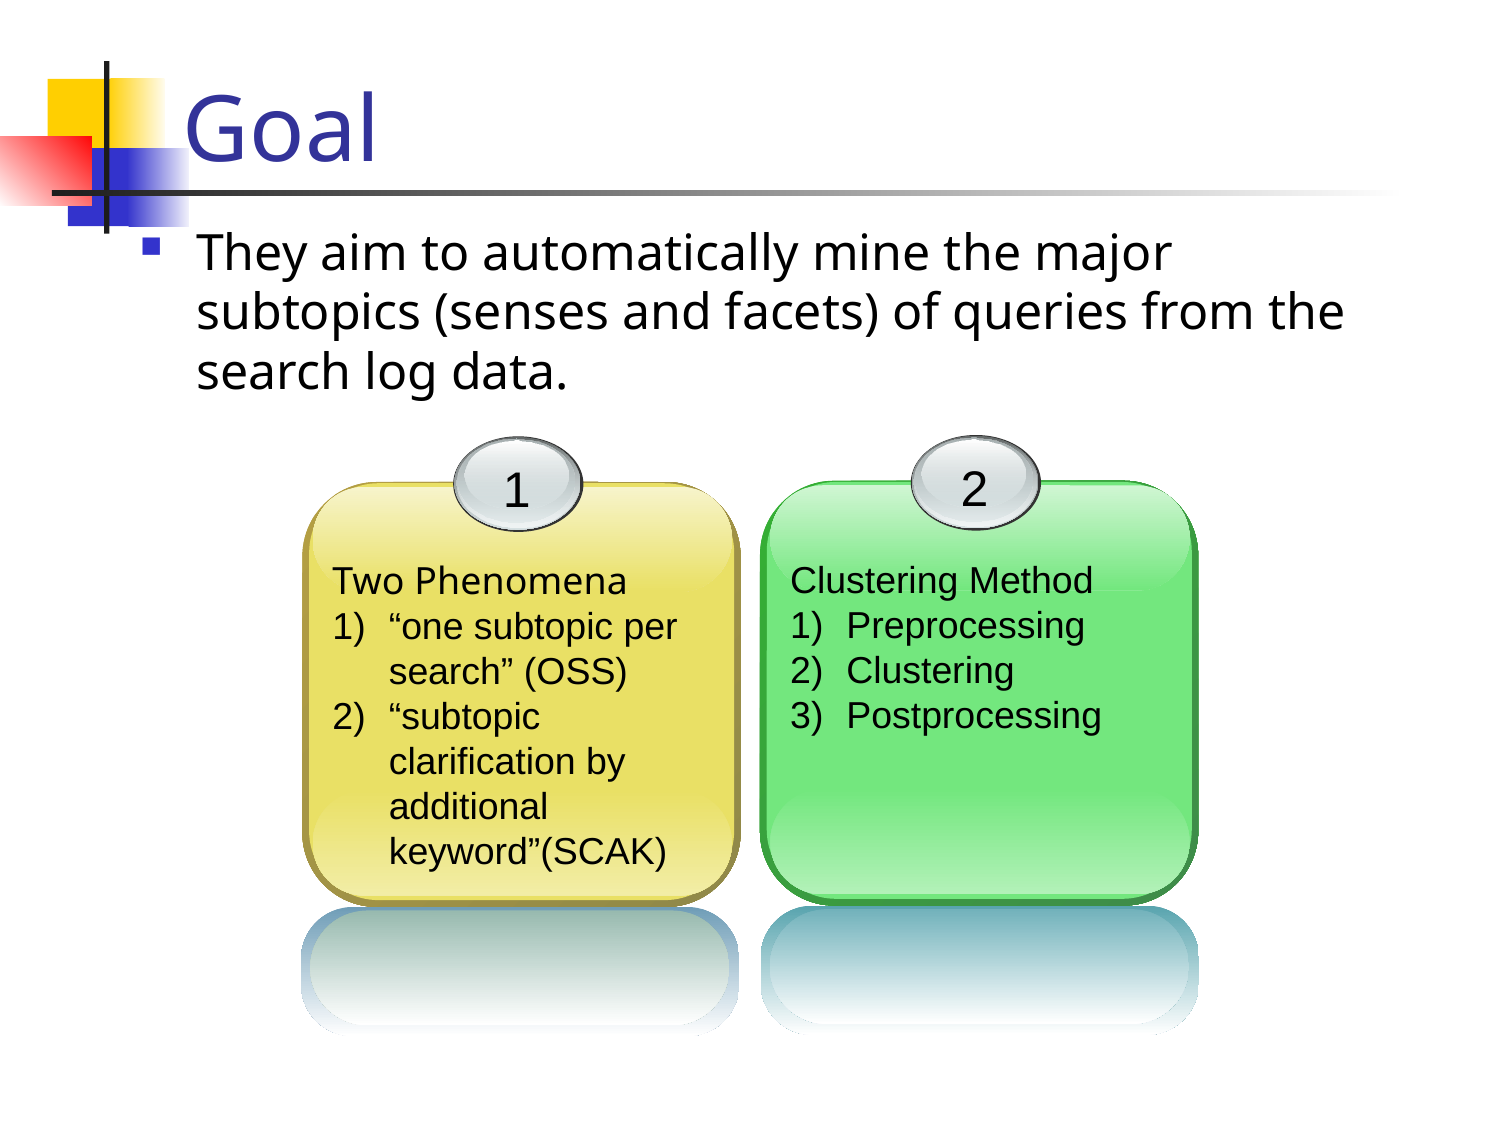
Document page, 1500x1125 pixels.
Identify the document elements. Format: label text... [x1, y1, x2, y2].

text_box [759, 434, 1200, 1036]
list They aim to automatically mine the major subtopics (senses and facets) of queries from the search log data. [125, 212, 1400, 1013]
title Goal [167, 0, 1447, 188]
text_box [300, 435, 741, 1037]
